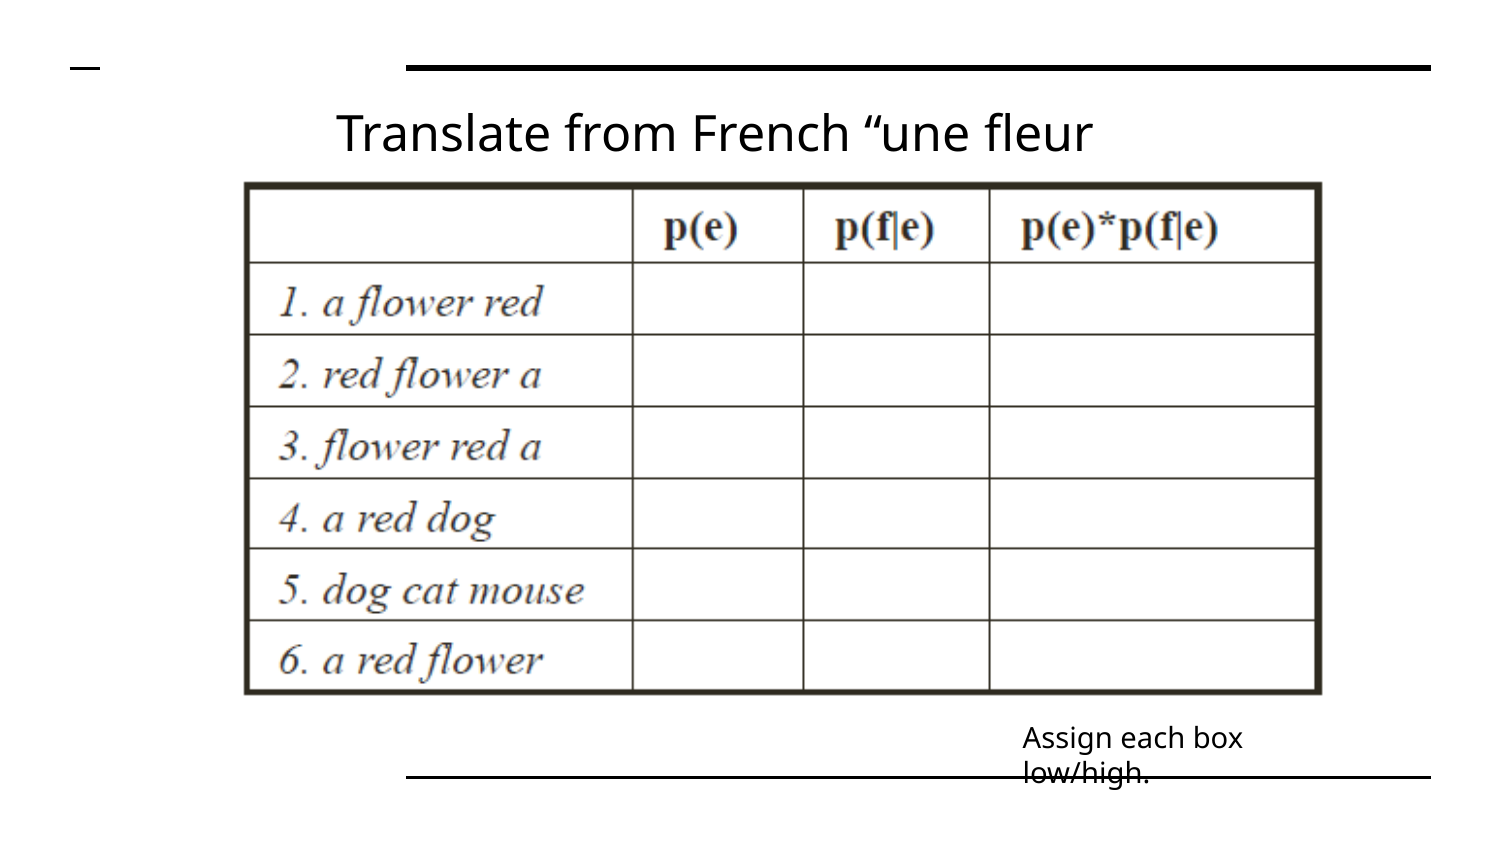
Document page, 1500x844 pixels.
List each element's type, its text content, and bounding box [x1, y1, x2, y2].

picture [226, 163, 1343, 715]
list Translate from French “une fleur rouge”? [321, 77, 1248, 162]
text_box Assign each box low/high. [1007, 704, 1384, 761]
